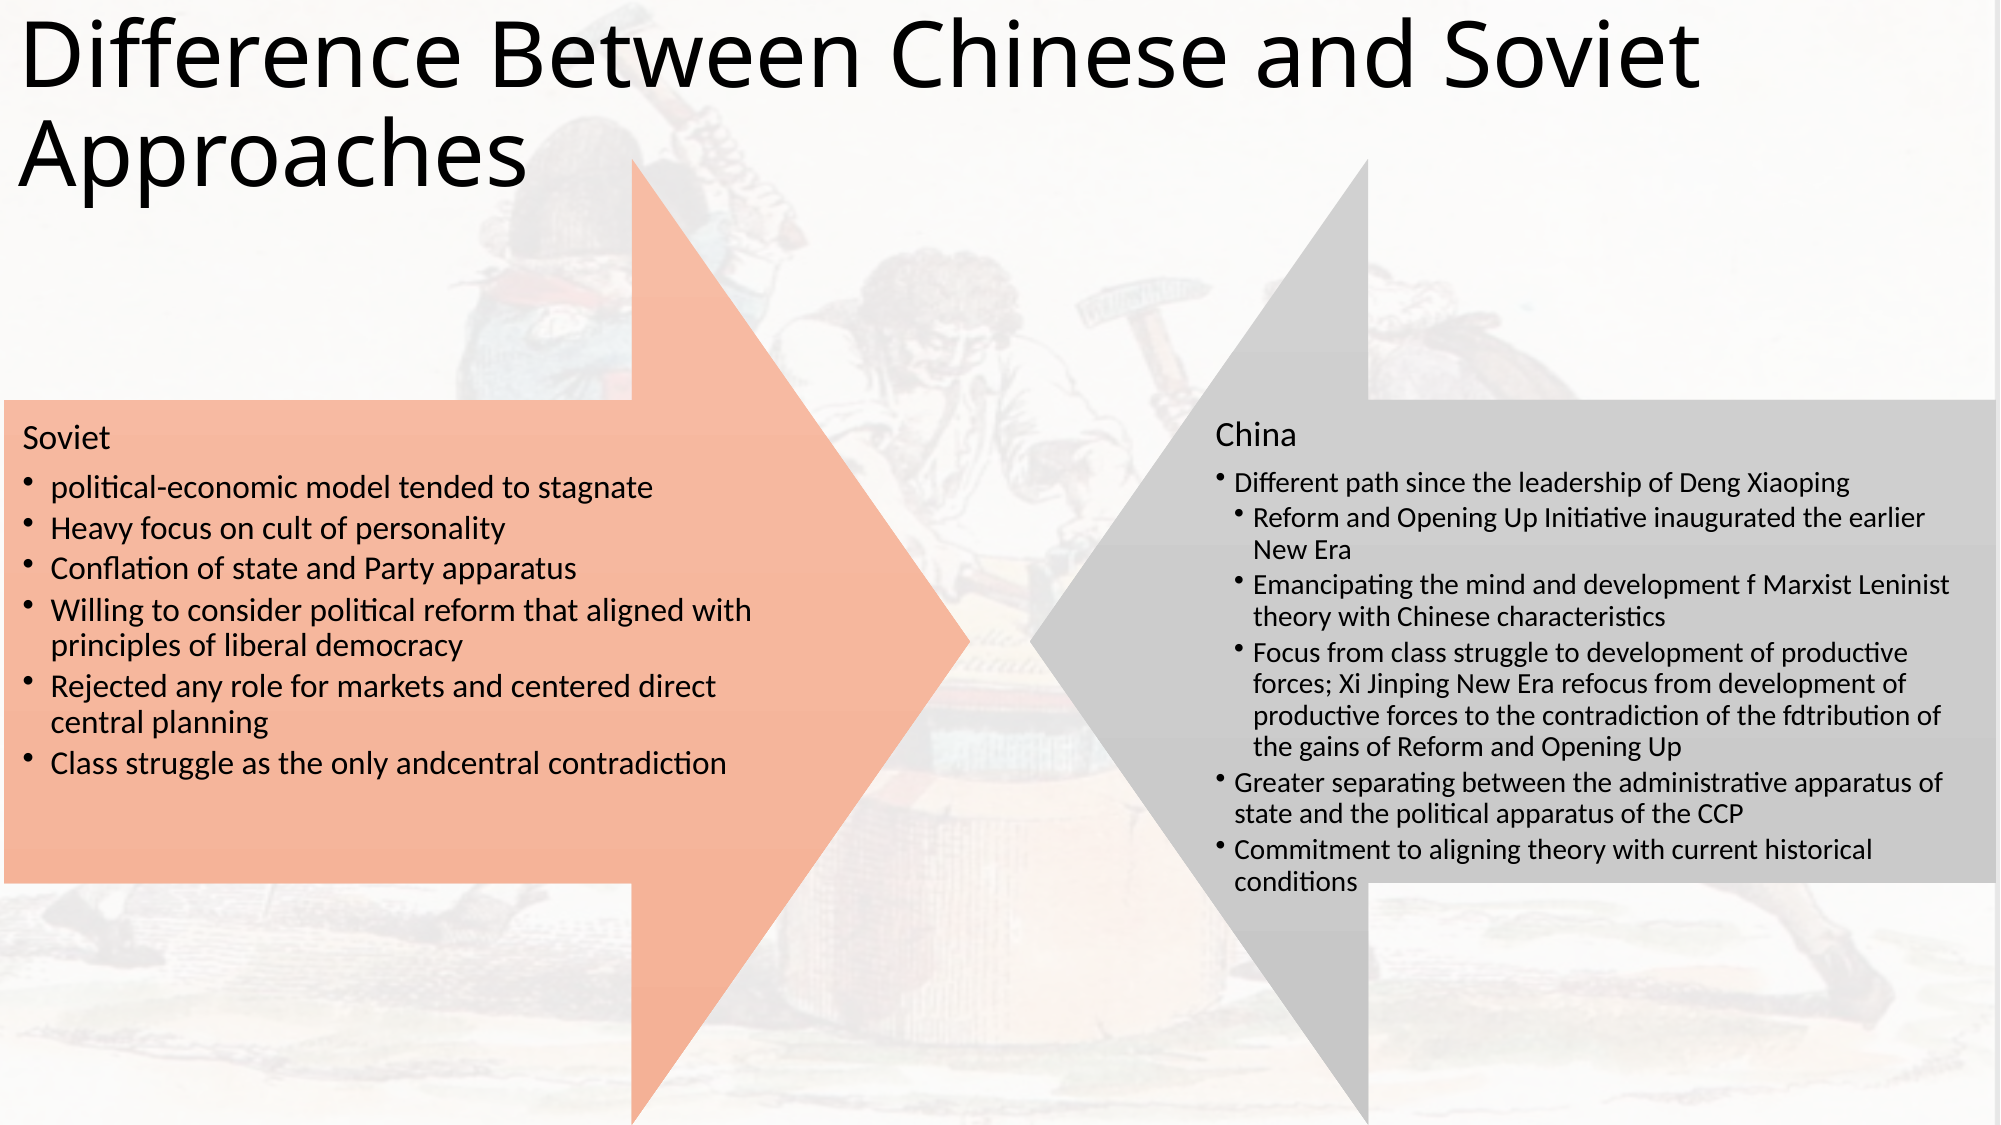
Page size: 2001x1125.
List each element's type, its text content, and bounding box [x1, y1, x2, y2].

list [3, 158, 1997, 1125]
title Difference Between Chinese and Soviet Approaches [3, 0, 2000, 216]
